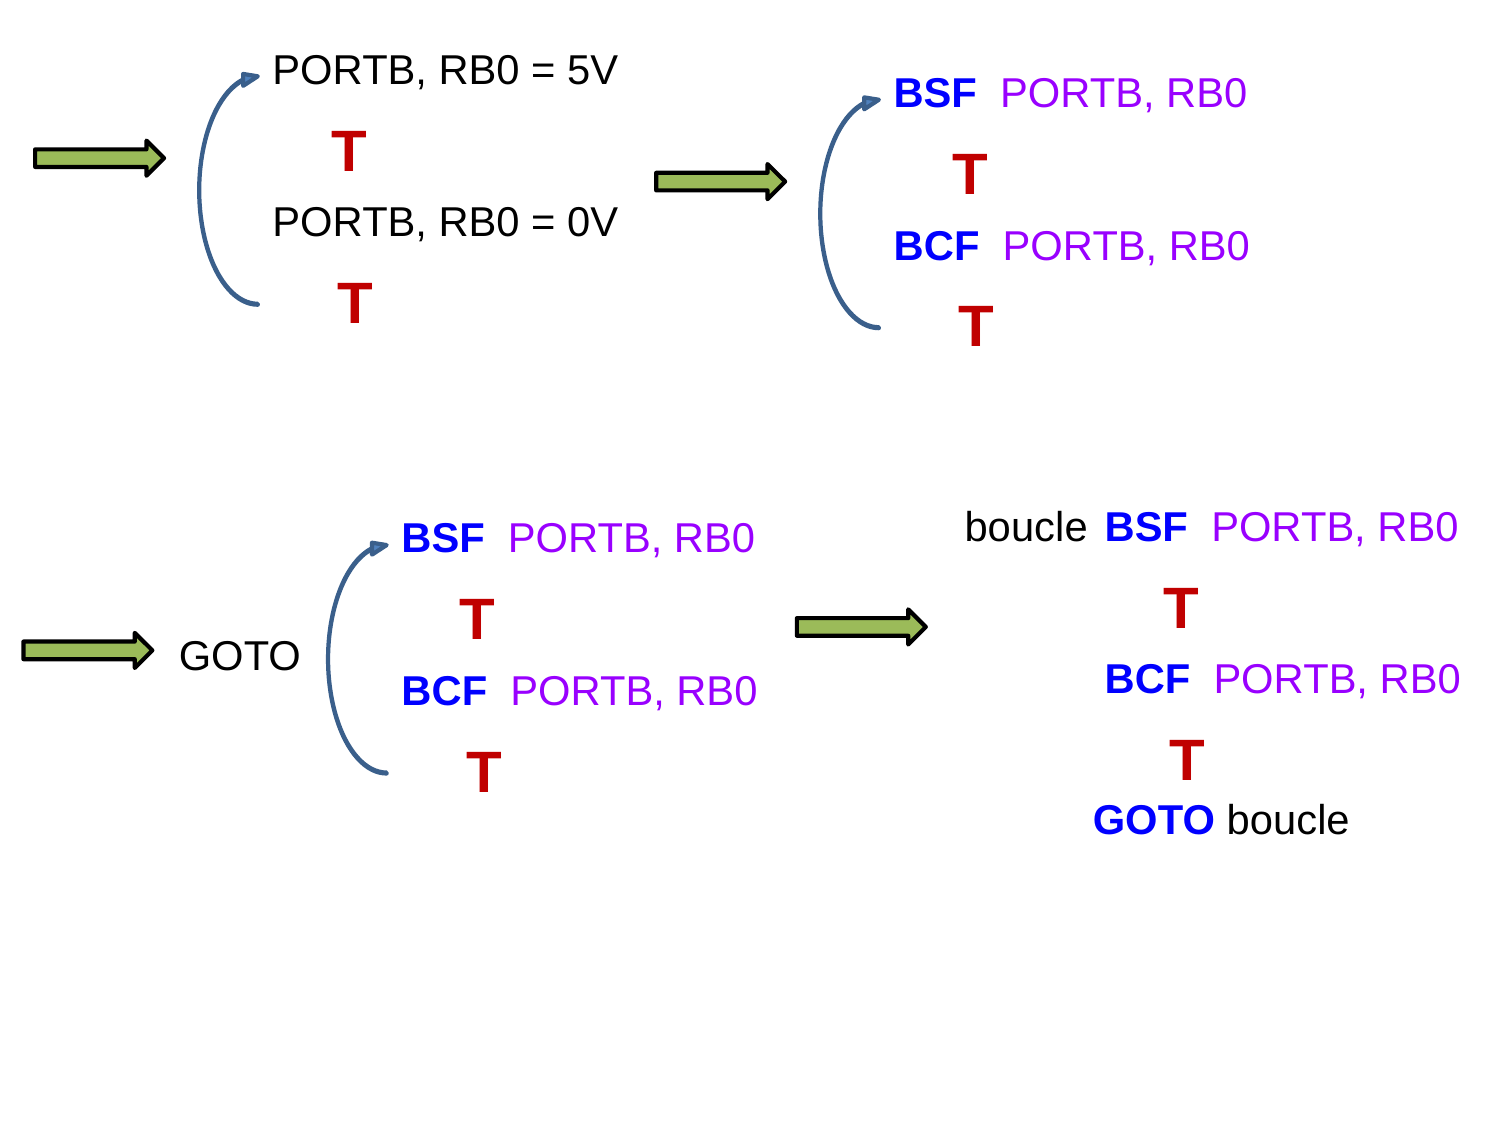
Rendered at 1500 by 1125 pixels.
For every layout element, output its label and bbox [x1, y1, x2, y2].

text_box [948, 491, 1500, 851]
text_box [163, 503, 891, 813]
text_box [894, 607, 928, 647]
text_box [33, 138, 167, 178]
text_box [820, 58, 1384, 368]
text_box [21, 630, 155, 670]
text_box [661, 162, 788, 202]
text_box [198, 34, 657, 344]
